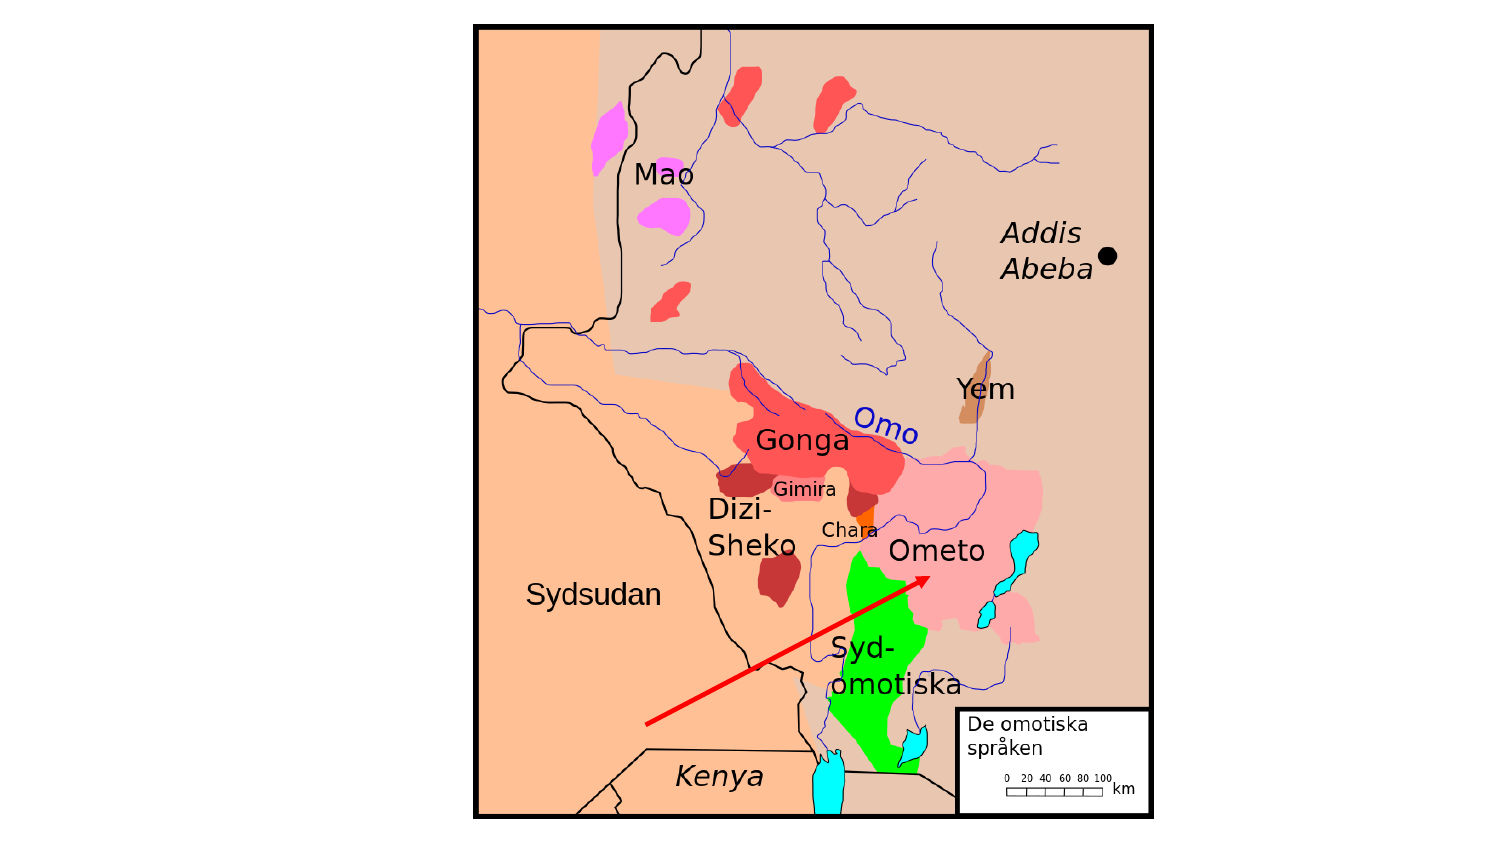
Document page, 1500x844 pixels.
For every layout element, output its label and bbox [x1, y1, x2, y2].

picture [473, 24, 1154, 819]
text_box [645, 575, 931, 726]
